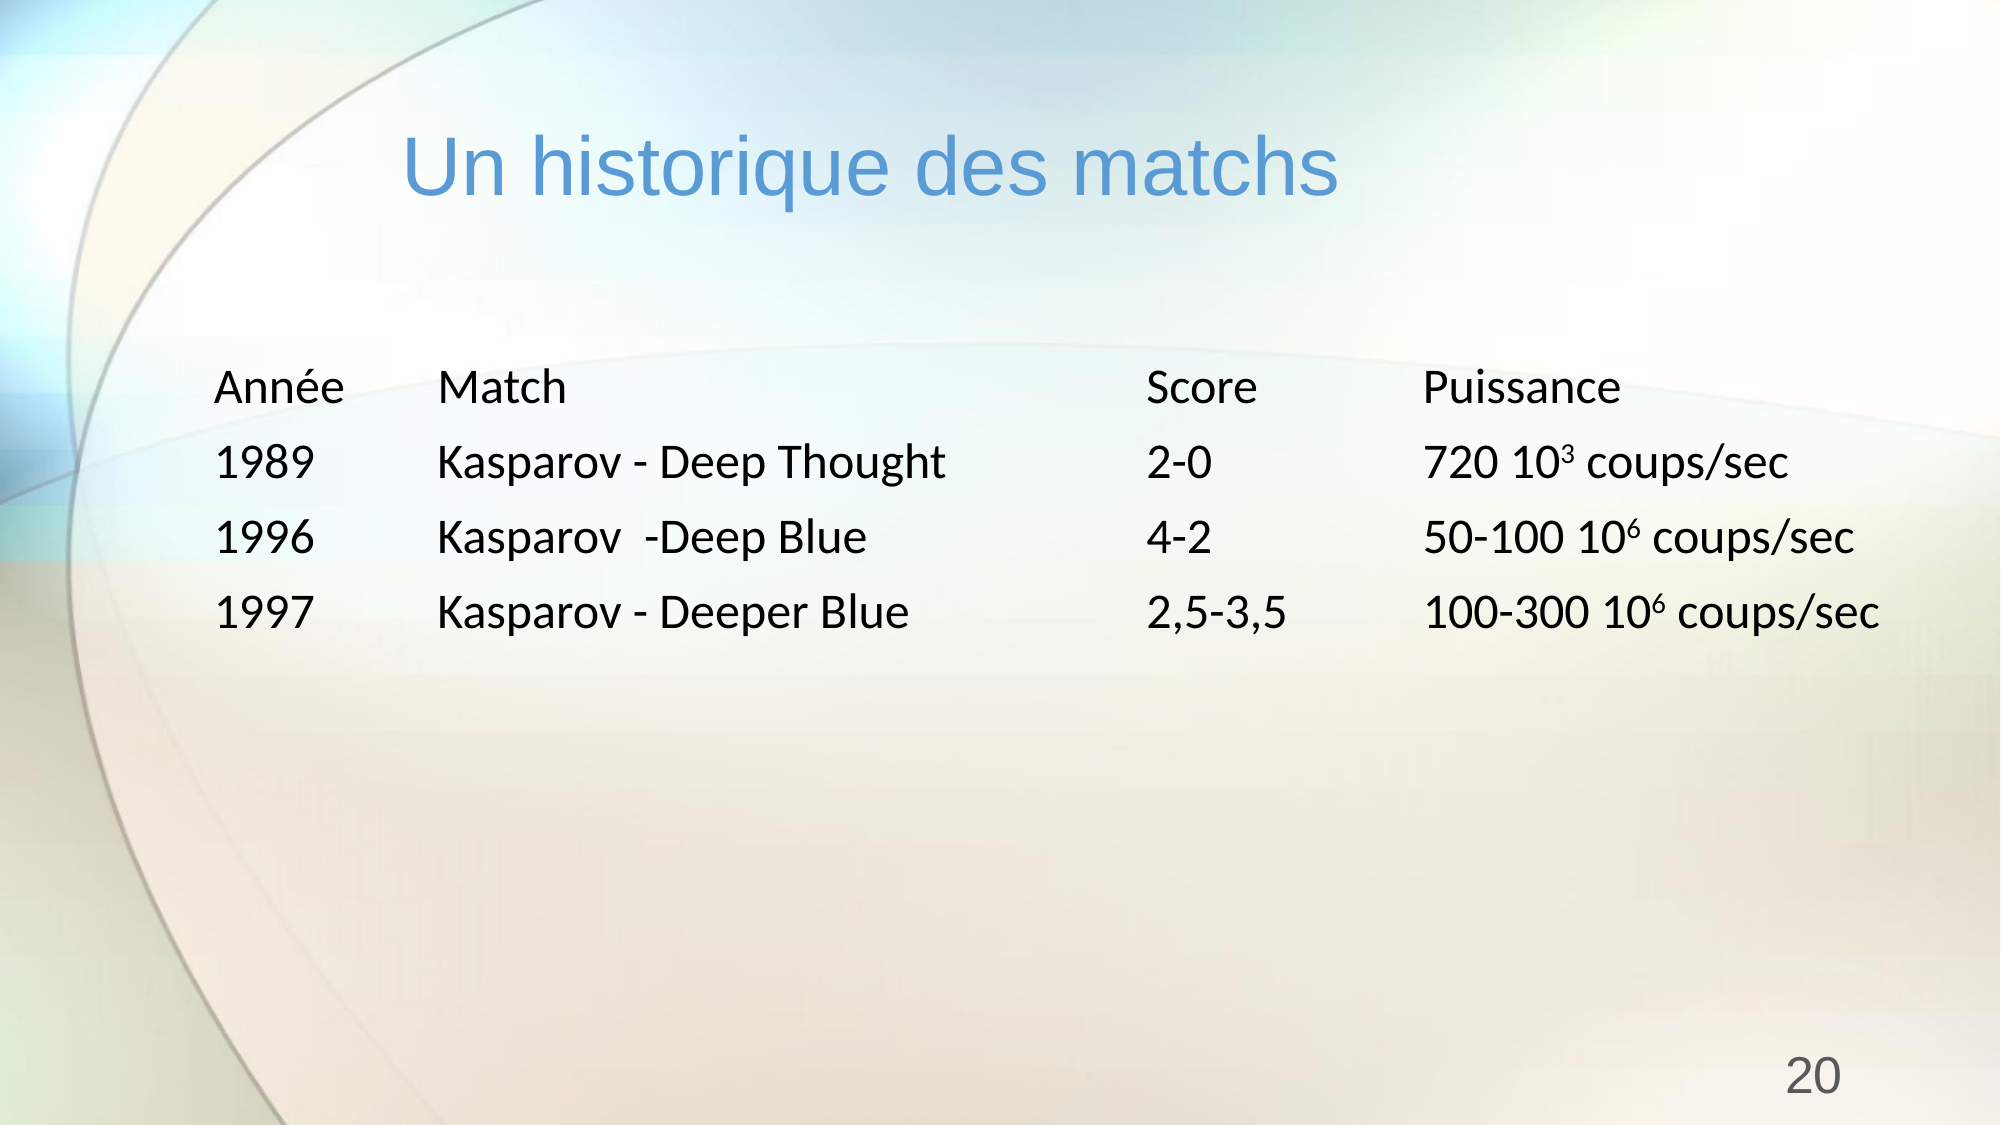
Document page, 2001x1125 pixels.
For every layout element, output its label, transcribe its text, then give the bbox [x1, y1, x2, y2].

table_cell 1997 [194, 584, 417, 659]
table_cell 720 103 coups/sec [1403, 434, 1971, 509]
table_cell 4-2 [1126, 509, 1403, 584]
table_header Score [1126, 359, 1403, 434]
table_cell 2-0 [1126, 434, 1403, 509]
picture [0, 0, 2001, 1125]
table_header Année [194, 359, 417, 434]
table_cell 100-300 106 coups/sec [1403, 584, 1971, 659]
slide_number 20 [1325, 1042, 1863, 1103]
table_cell 50-100 106 coups/sec [1403, 509, 1971, 584]
table_header Match [417, 359, 1126, 434]
table_cell Kasparov -Deep Blue [417, 509, 1126, 584]
table_header Puissance [1403, 359, 1971, 434]
table_cell Kasparov - Deeper Blue [417, 584, 1126, 659]
table_cell 1996 [194, 509, 417, 584]
title Un historique des matchs [381, 59, 1863, 278]
table_cell 2,5-3,5 [1126, 584, 1403, 659]
table_cell 1989 [194, 434, 417, 509]
table_cell Kasparov - Deep Thought [417, 434, 1126, 509]
